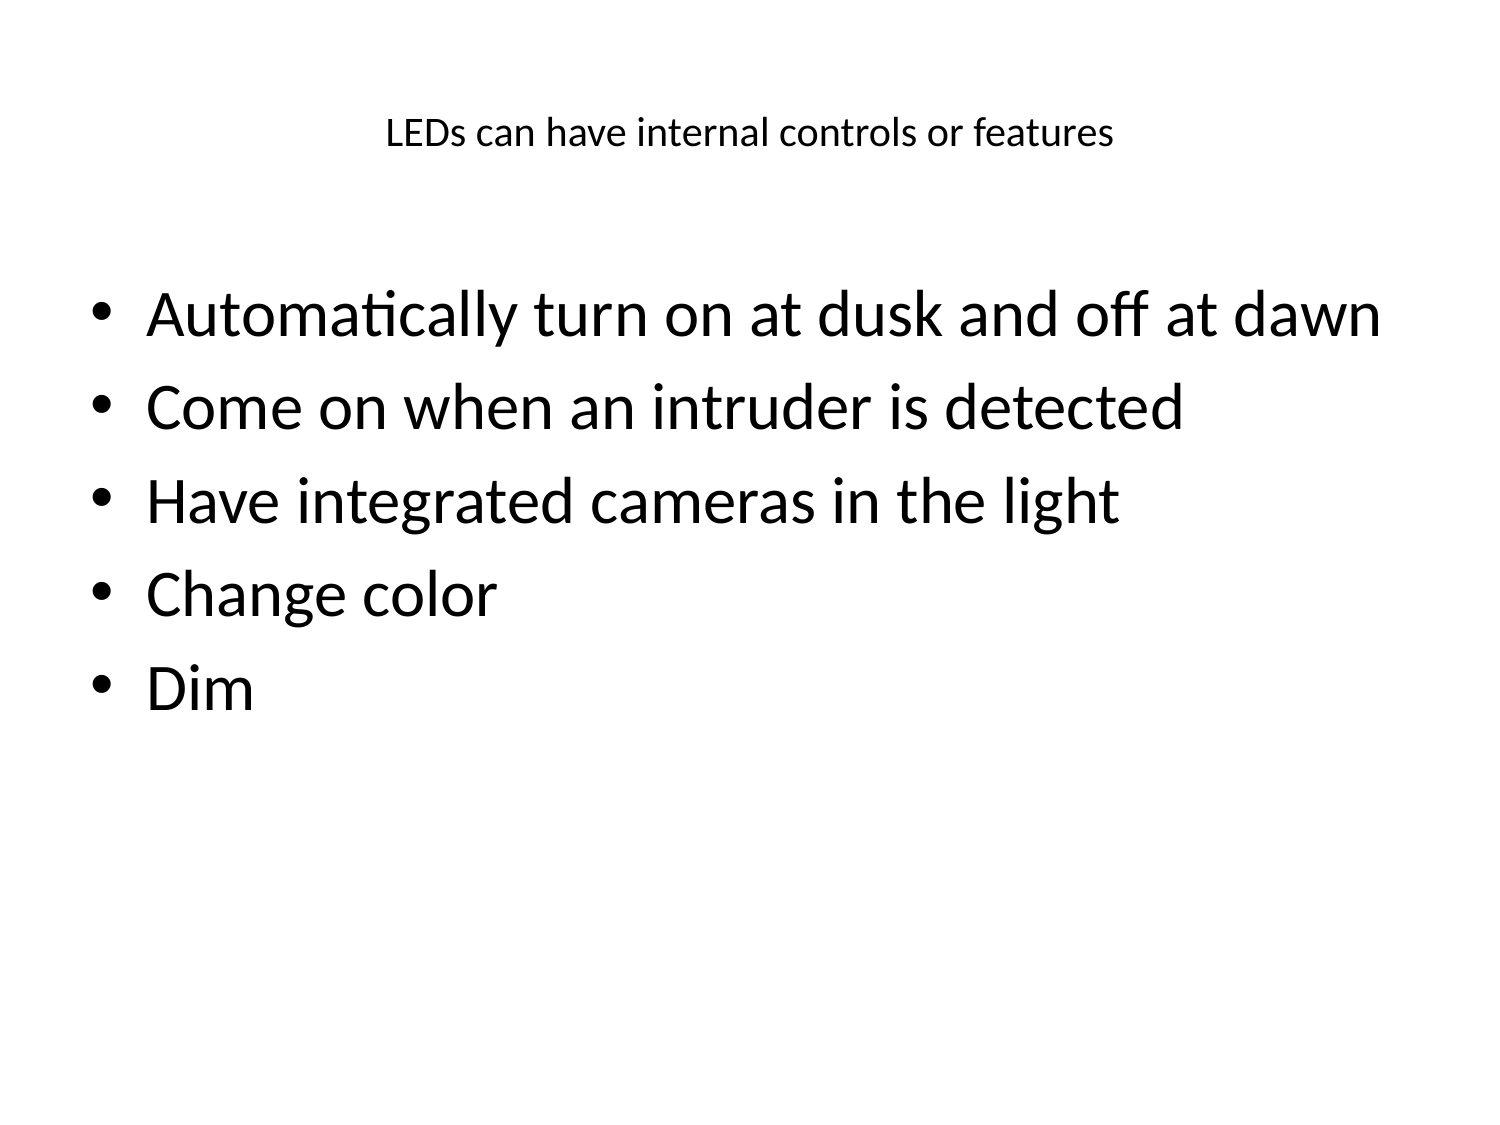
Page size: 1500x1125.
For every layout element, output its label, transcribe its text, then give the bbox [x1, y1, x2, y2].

title LEDs can have internal controls or features [75, 45, 1425, 233]
list Automatically turn on at dusk and off at dawn Come on when an intruder is detected Have integrated cameras in the light Change color Dim [75, 262, 1425, 1005]
